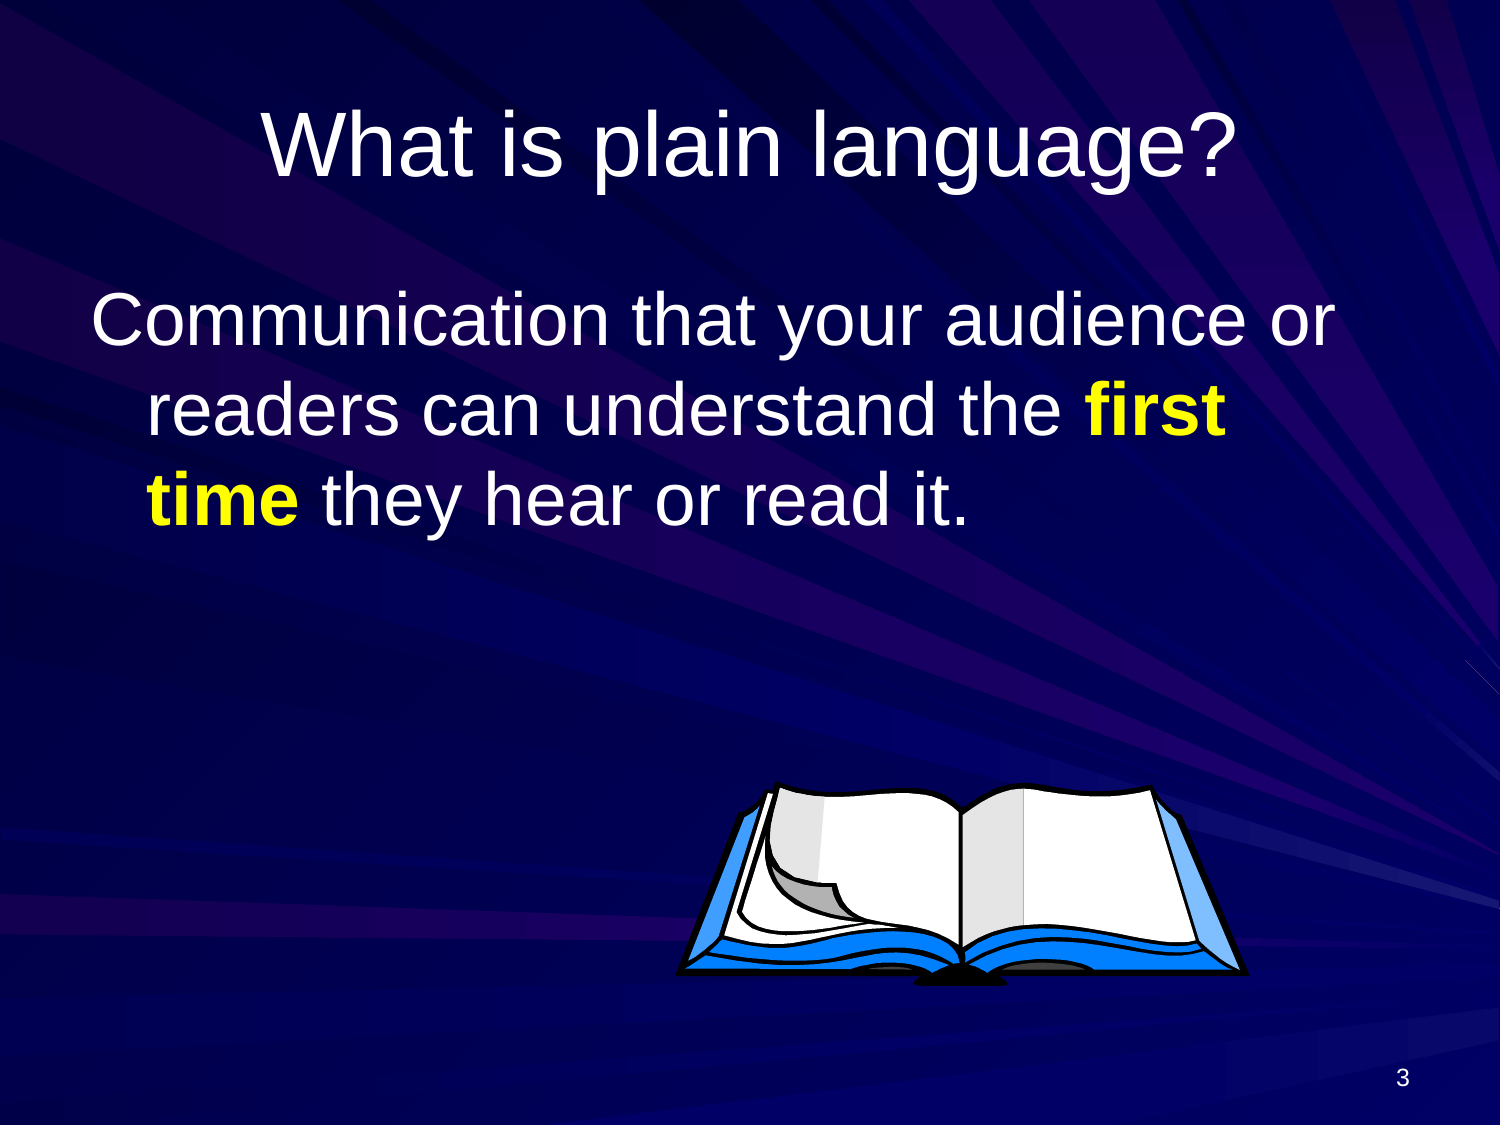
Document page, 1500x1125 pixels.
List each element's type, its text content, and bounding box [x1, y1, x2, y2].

title What is plain language? [74, 45, 1426, 234]
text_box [674, 762, 1251, 988]
slide_number 3 [1074, 1024, 1425, 1100]
list Communication that your audience or readers can understand the first time they hear or read it. [74, 262, 1373, 1006]
